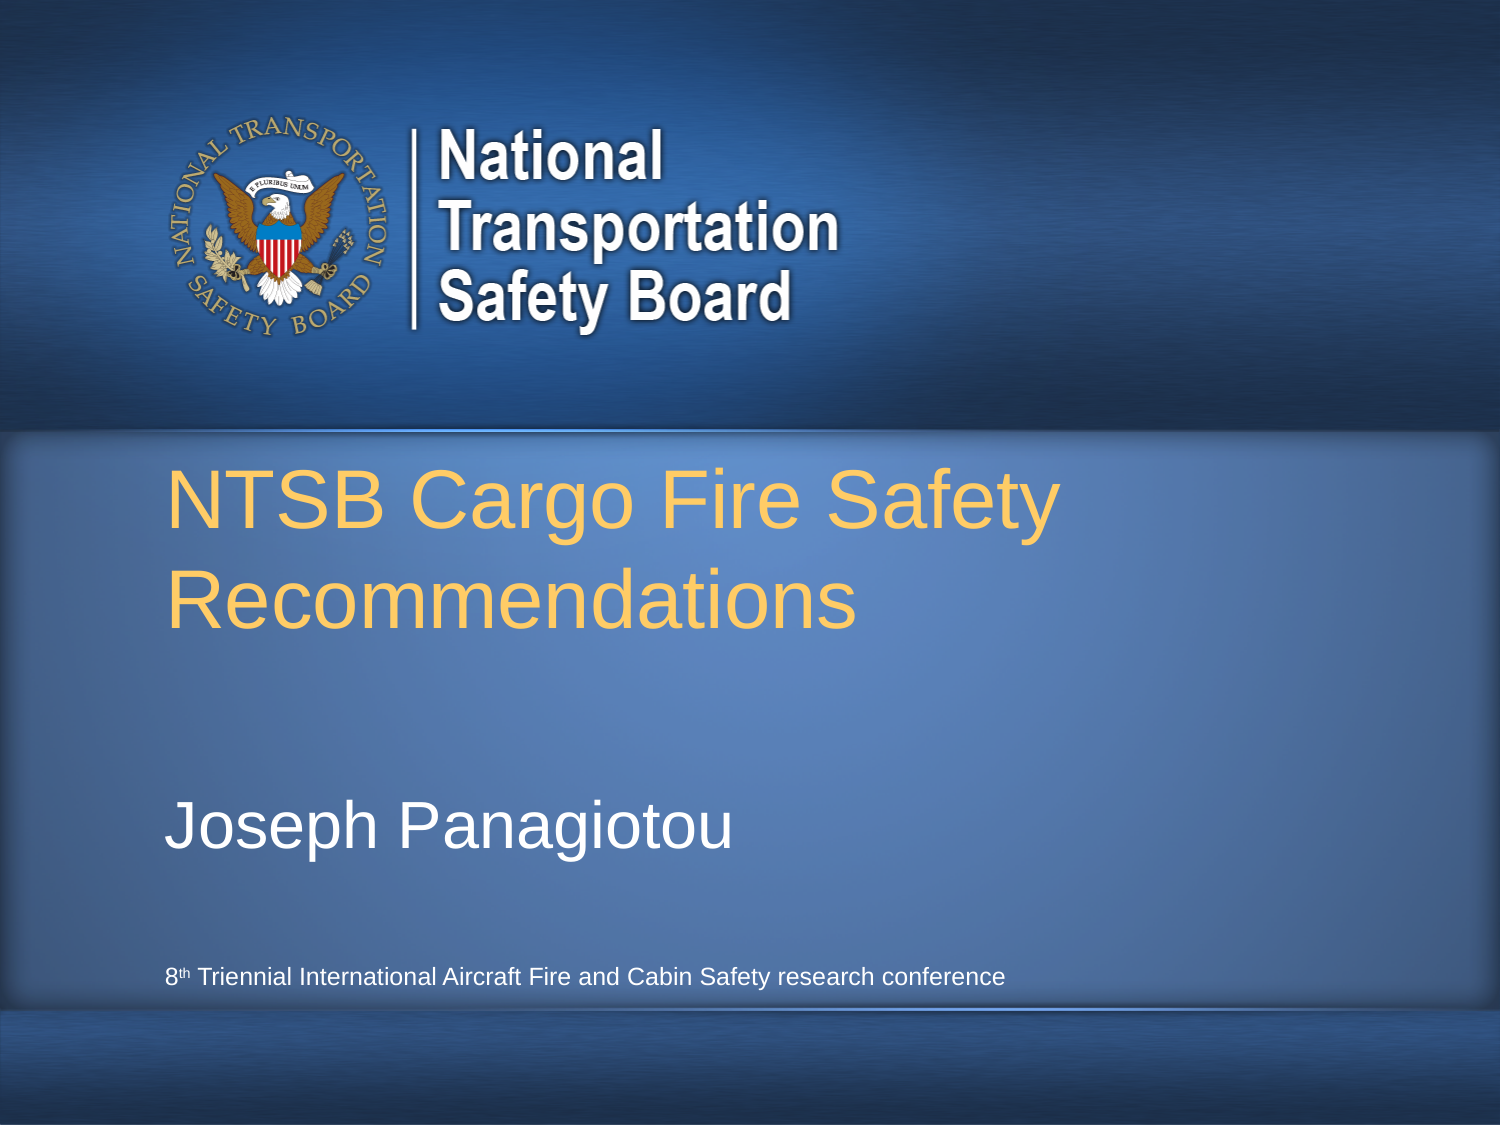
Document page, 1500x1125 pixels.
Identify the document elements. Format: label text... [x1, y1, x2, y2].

title NTSB Cargo Fire Safety Recommendations [150, 437, 1350, 763]
picture [0, 0, 1500, 1125]
list Joseph Panagiotou 8th Triennial International Aircraft Fire and Cabin Safety research conference [150, 774, 1350, 988]
